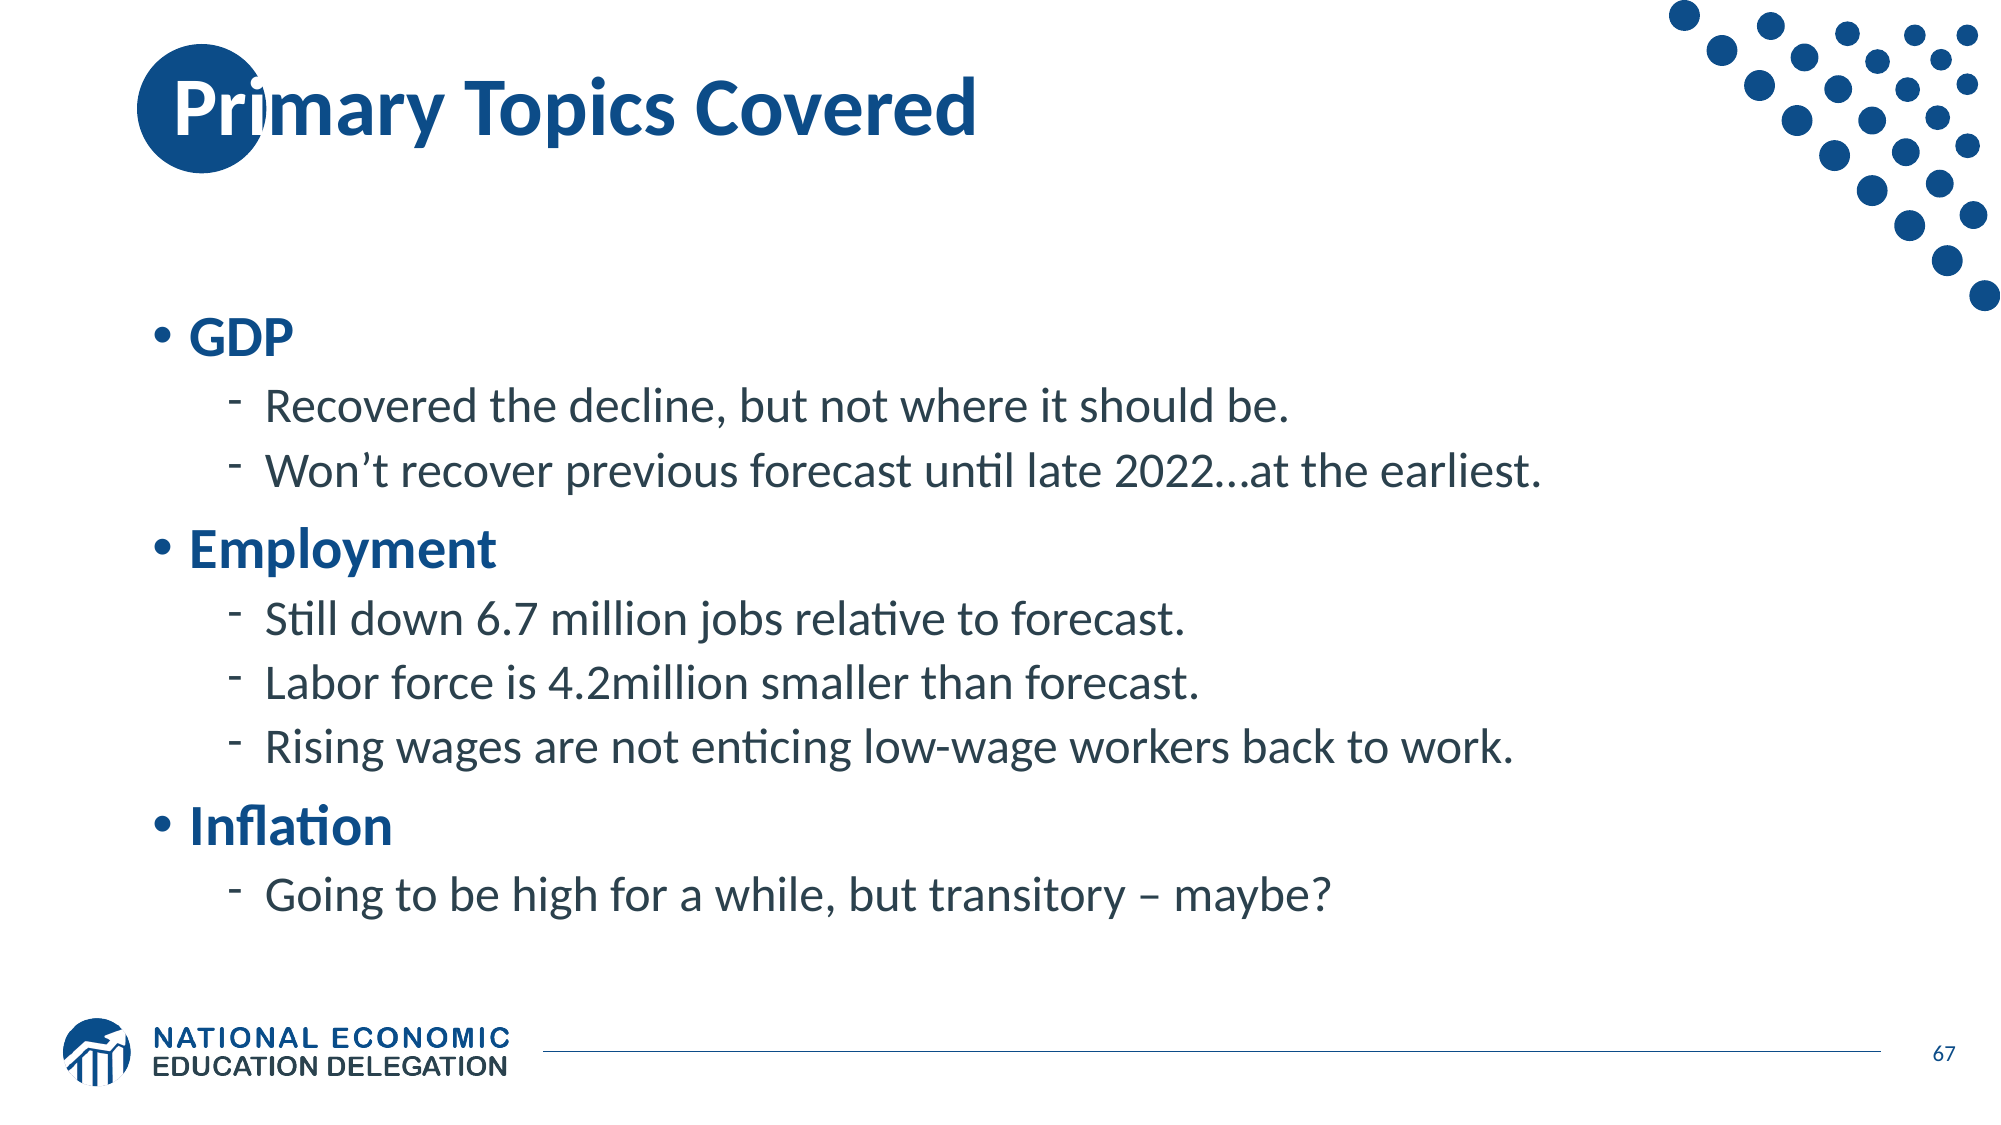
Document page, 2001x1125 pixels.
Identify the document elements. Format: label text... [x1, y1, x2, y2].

title Primary Topics Covered [158, 0, 1884, 218]
picture [55, 1013, 520, 1091]
list GDP Recovered the decline, but not where it should be. Won’t recover previous forecast until late 2022…at the earliest. Employment Still down 6.7 million jobs relative to forecast. Labor force is 4.2million smaller than forecast. Rising wages are not enticing low-wage workers back to work. Inflation Going to be high for a while, but transitory – maybe? [137, 257, 1884, 972]
slide_number 67 [1521, 1022, 1972, 1082]
